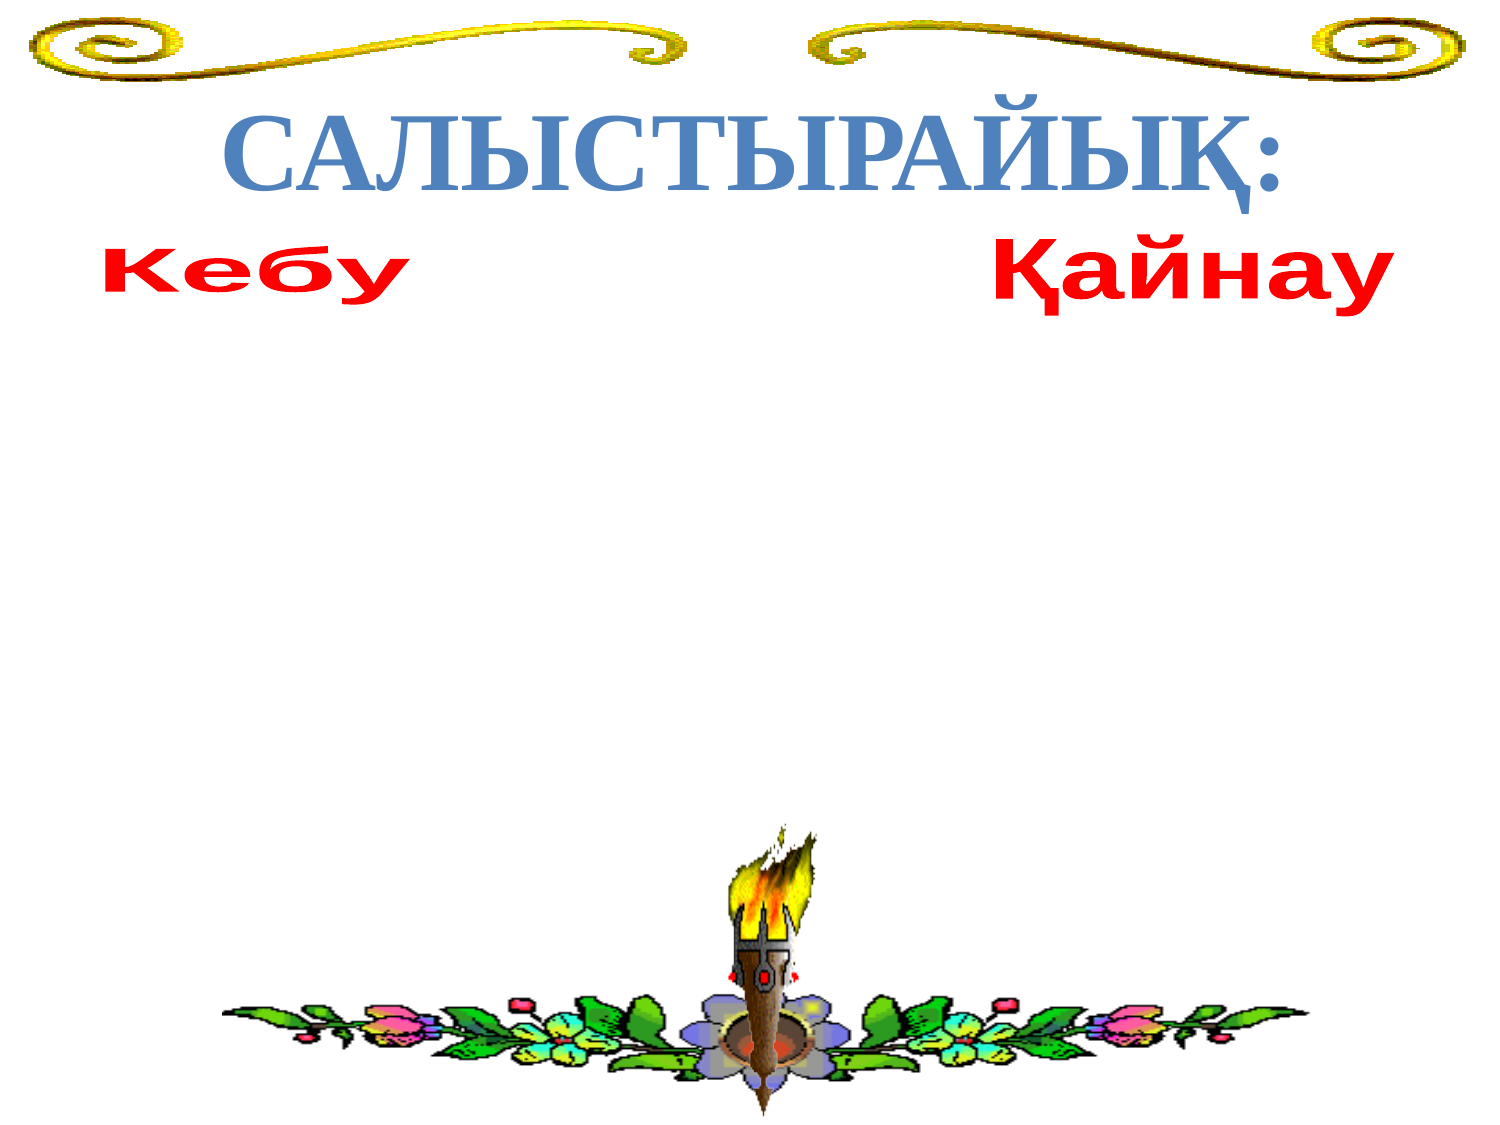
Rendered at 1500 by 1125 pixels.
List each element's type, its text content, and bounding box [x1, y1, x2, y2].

picture [0, 0, 1500, 91]
text_box Салыстырайық: [204, 99, 1306, 221]
picture [222, 796, 1313, 1125]
